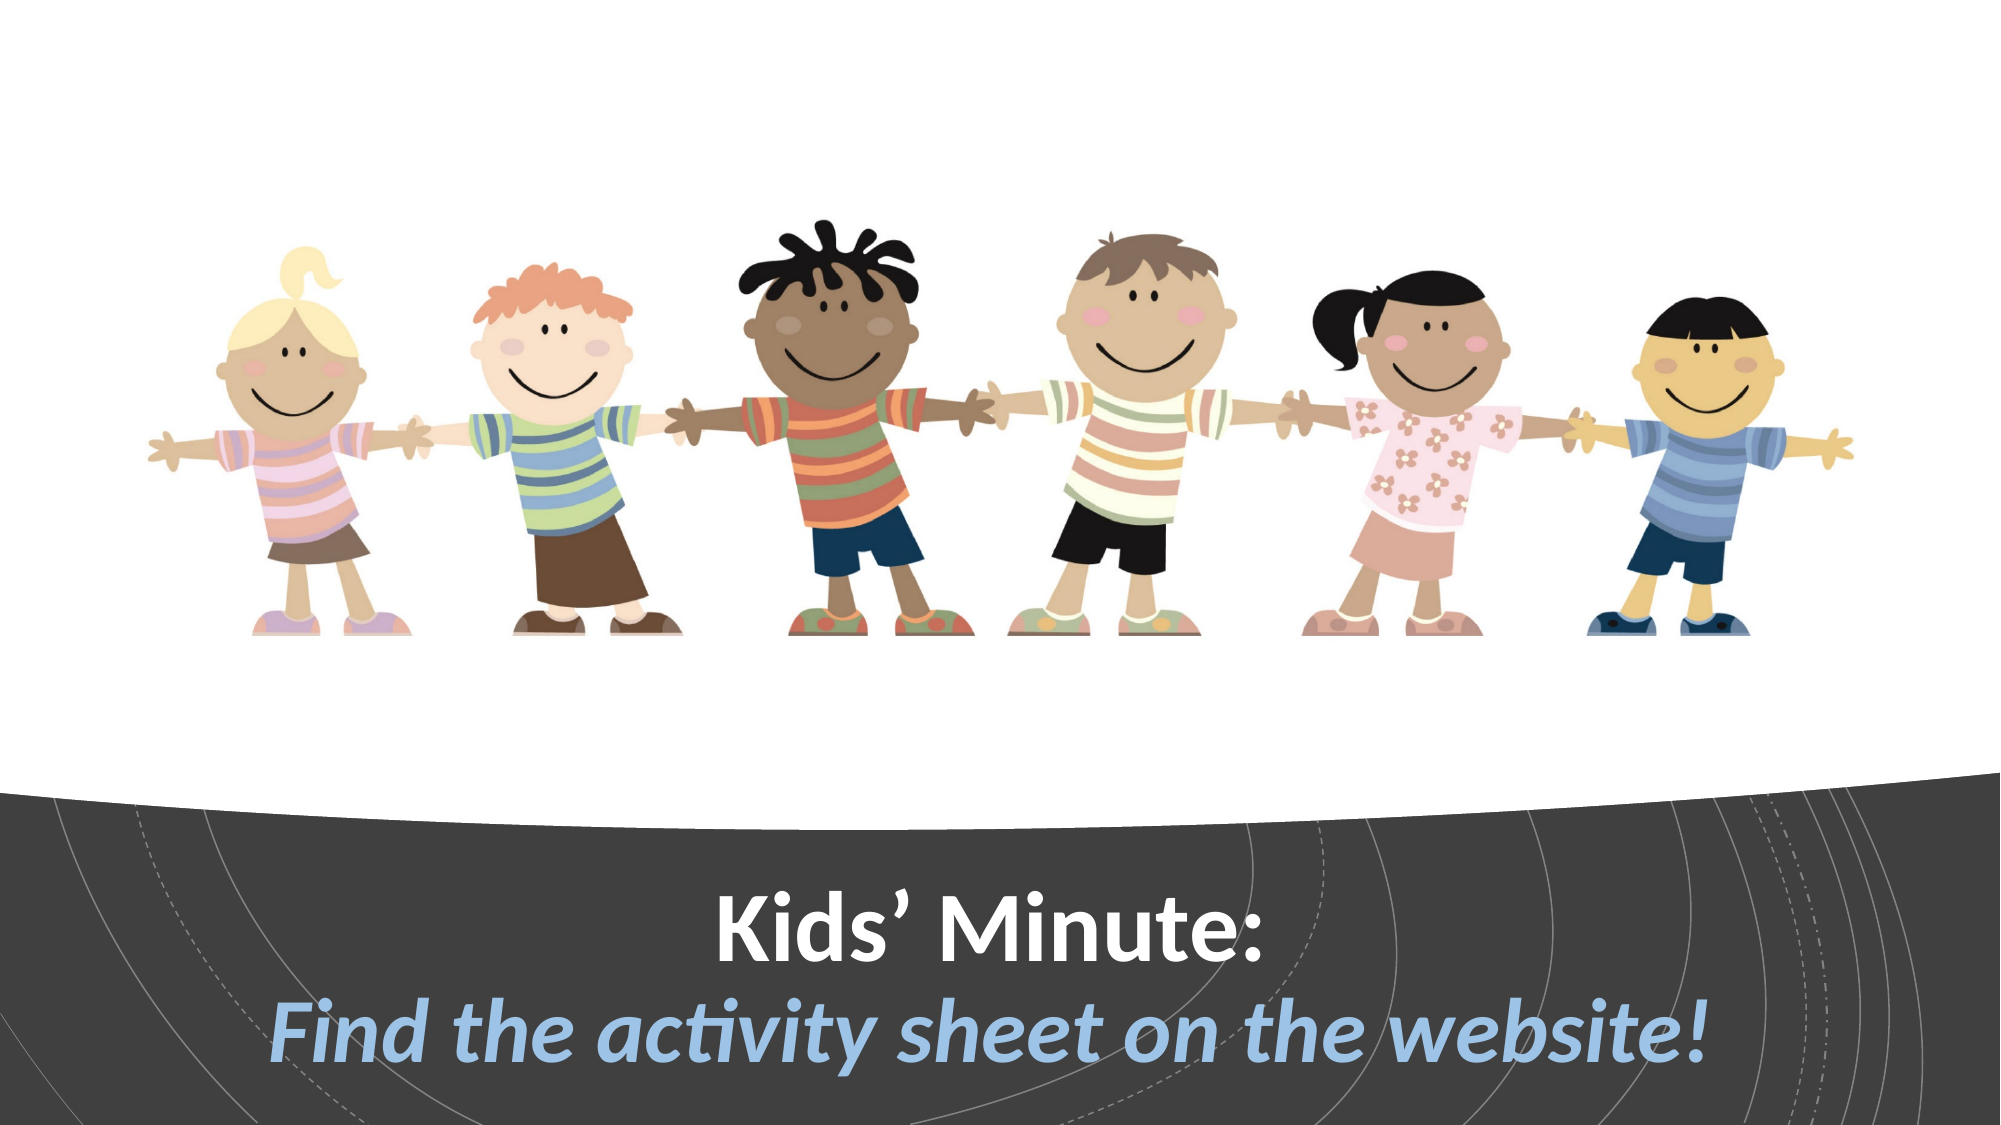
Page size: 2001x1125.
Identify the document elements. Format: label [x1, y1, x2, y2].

text_box [0, 0, 1999, 1125]
picture [105, 164, 1896, 675]
